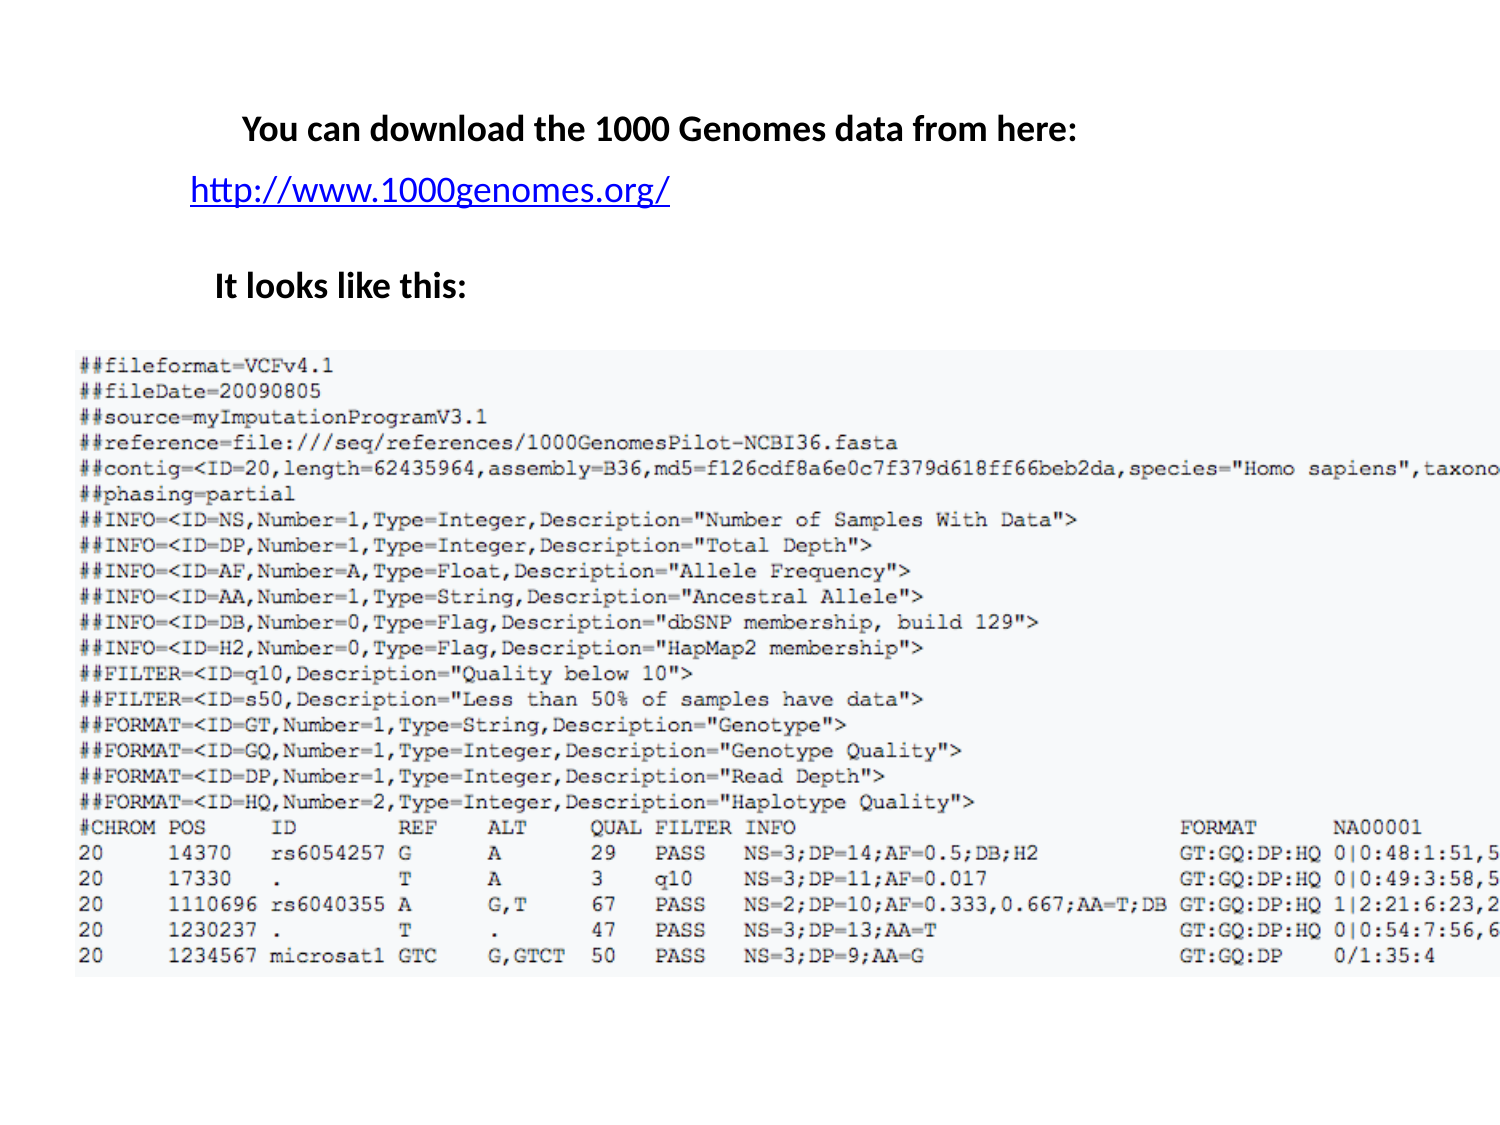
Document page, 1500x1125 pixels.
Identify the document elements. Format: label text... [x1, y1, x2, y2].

text_box It looks like this: [199, 253, 483, 314]
text_box You can download the 1000 Genomes data from here: [227, 96, 1094, 157]
picture [74, 350, 1500, 977]
text_box http://www.1000genomes.org/ [175, 157, 686, 263]
